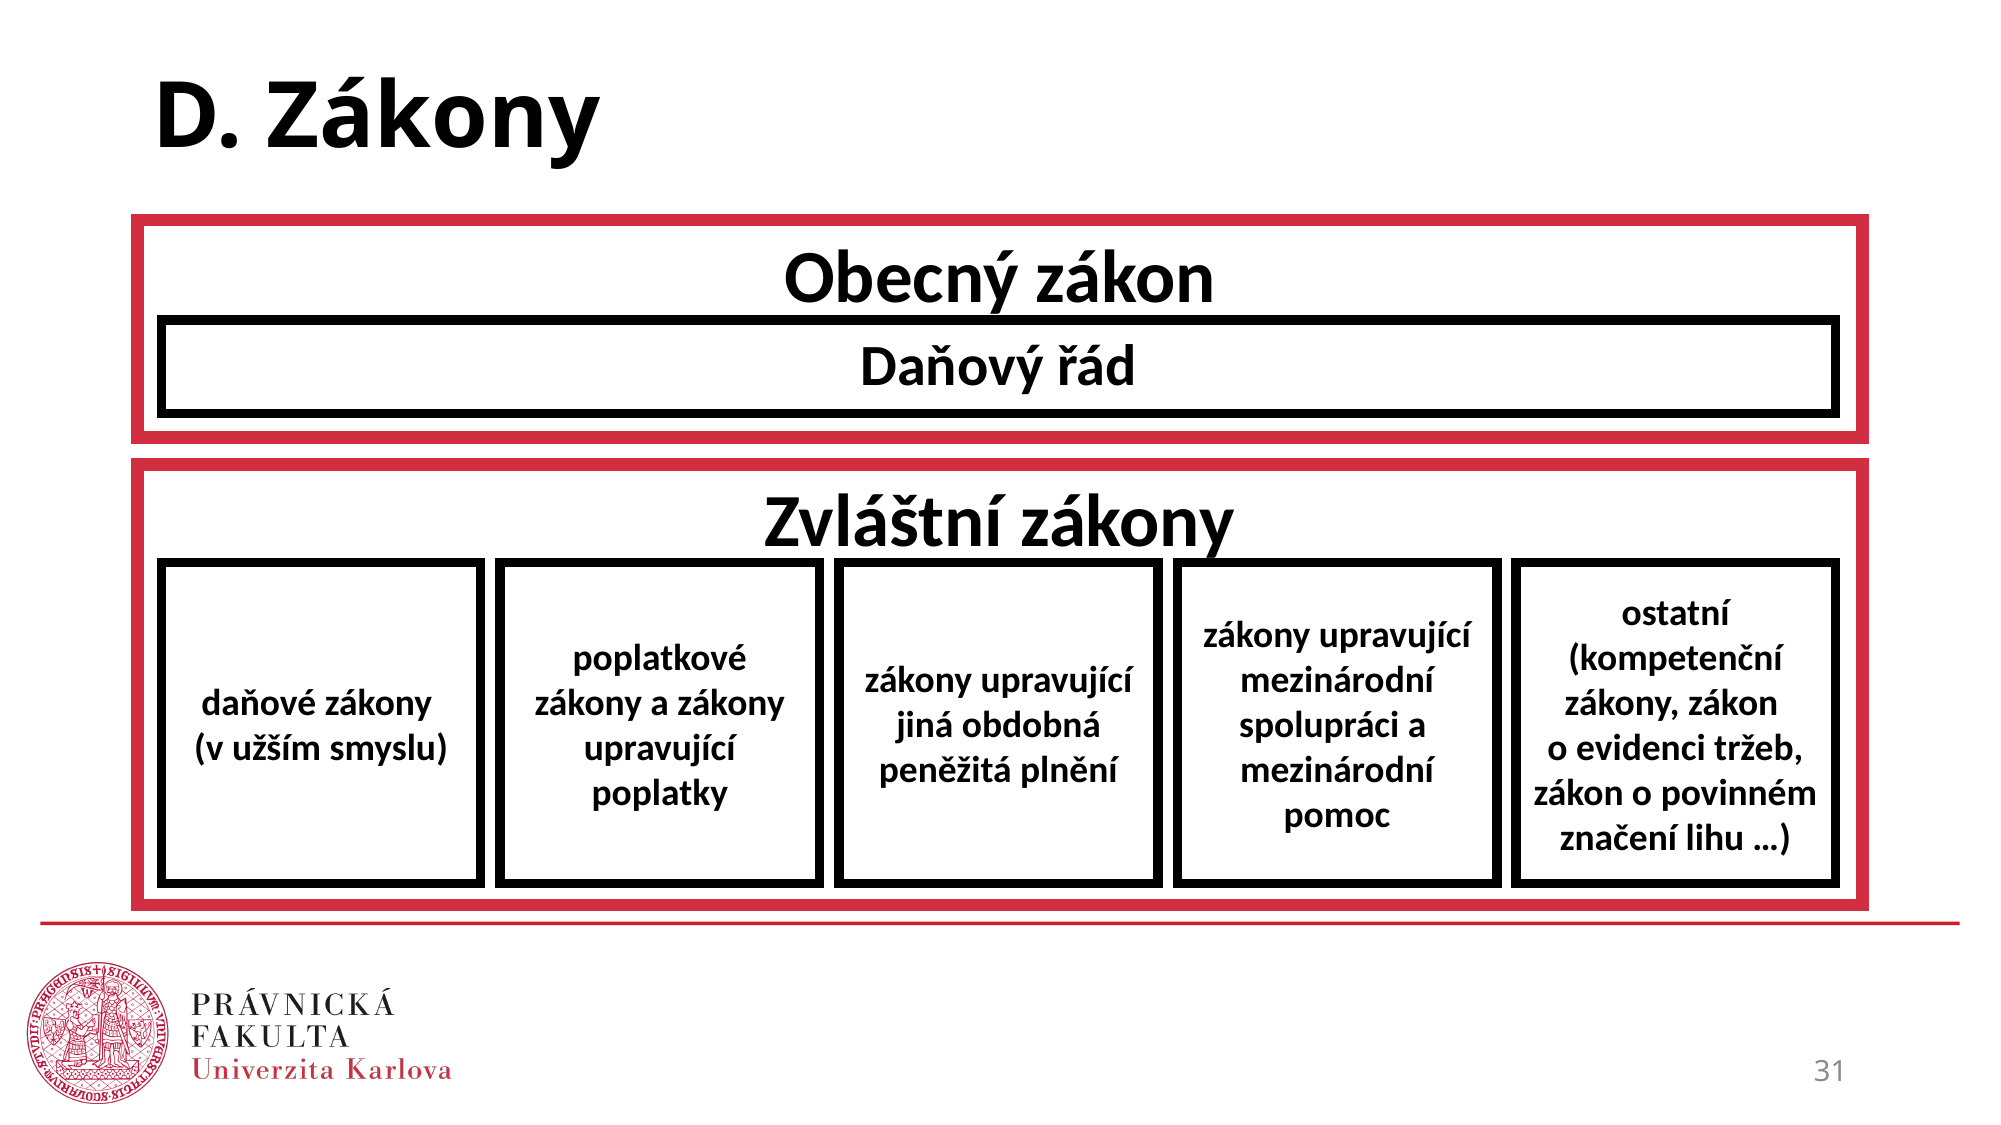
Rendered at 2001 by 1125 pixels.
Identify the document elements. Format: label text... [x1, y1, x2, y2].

text_box zákony upravující mezinárodní spolupráci a mezinárodní pomoc [1176, 561, 1498, 884]
text_box ostatní (kompetenční zákony, zákon o evidenci tržeb, zákon o povinném značení lihu …) [1515, 561, 1836, 884]
text_box Obecný zákon [136, 219, 1863, 438]
text_box poplatkové zákony a zákony upravující poplatky [499, 561, 820, 884]
text_box Daňový řád [160, 319, 1836, 414]
slide_number 31 [1412, 1042, 1863, 1103]
text_box Zvláštní zákony [136, 464, 1863, 906]
text_box daňové zákony (v užším smyslu) [160, 561, 482, 884]
text_box zákony upravující jiná obdobná peněžitá plnění [838, 561, 1159, 884]
title D. Zákony [137, 2, 1863, 219]
picture [26, 962, 452, 1104]
